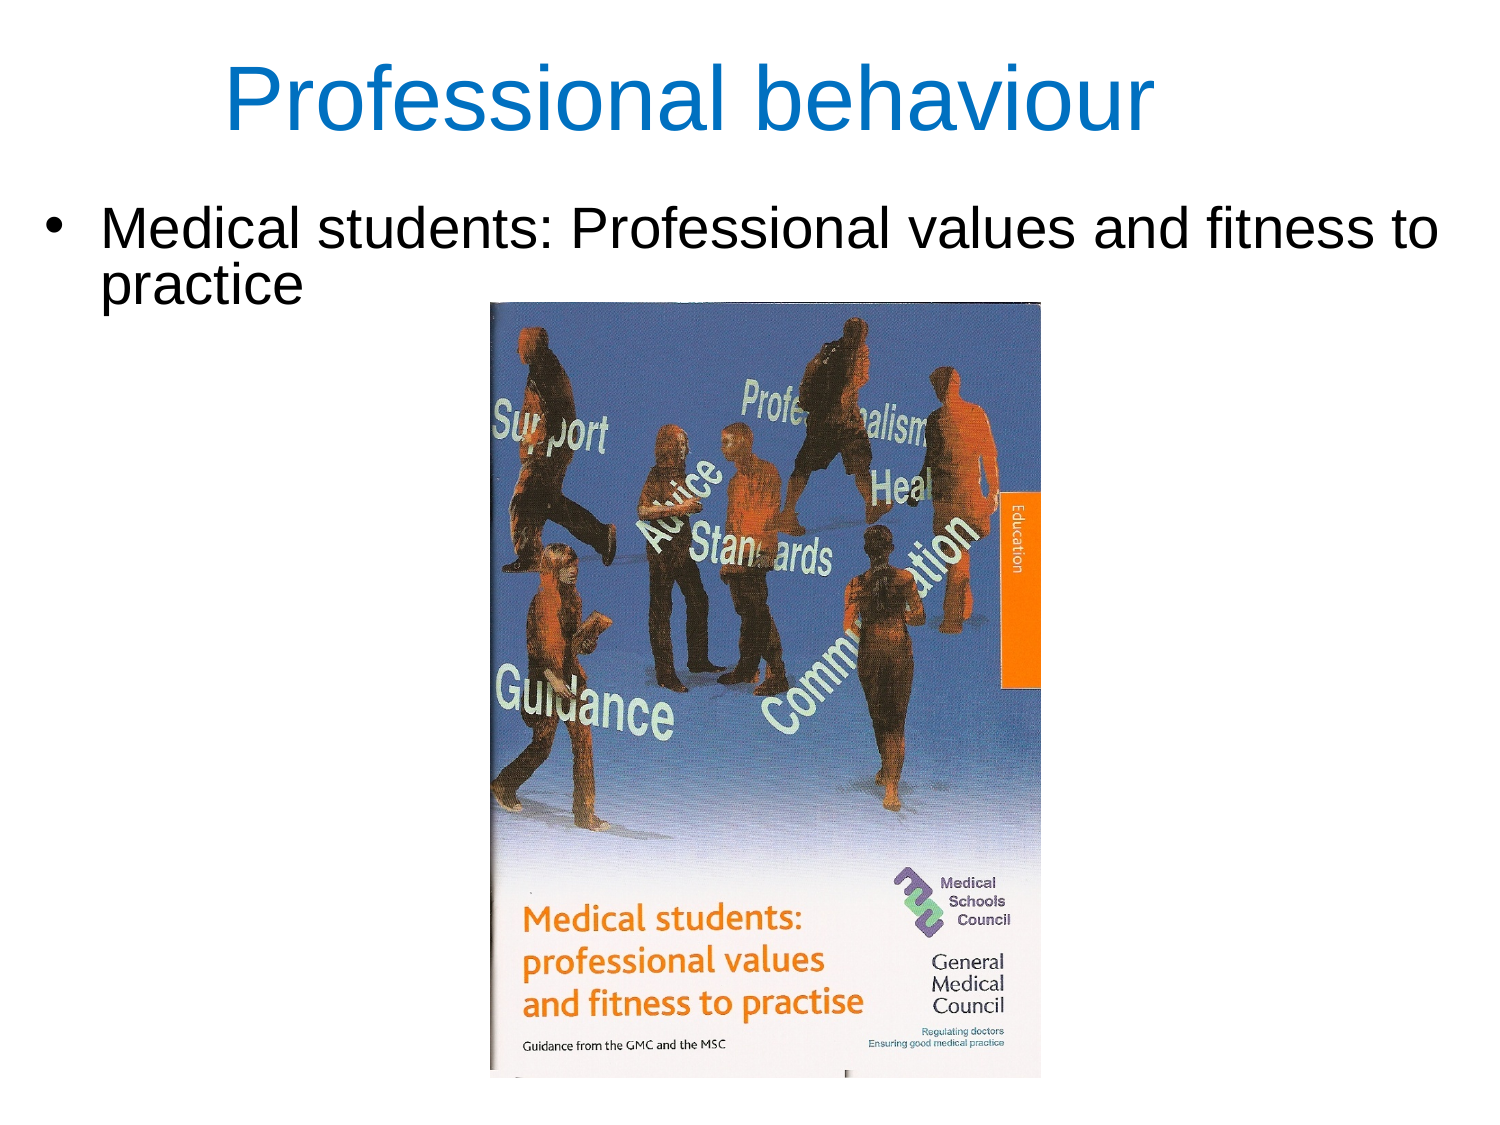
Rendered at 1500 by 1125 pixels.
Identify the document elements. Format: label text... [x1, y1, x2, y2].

text_box Medical students: Professional values and fitness to practice [29, 196, 1500, 964]
picture [489, 302, 1041, 1078]
text_box Professional behaviour [53, 0, 1328, 188]
